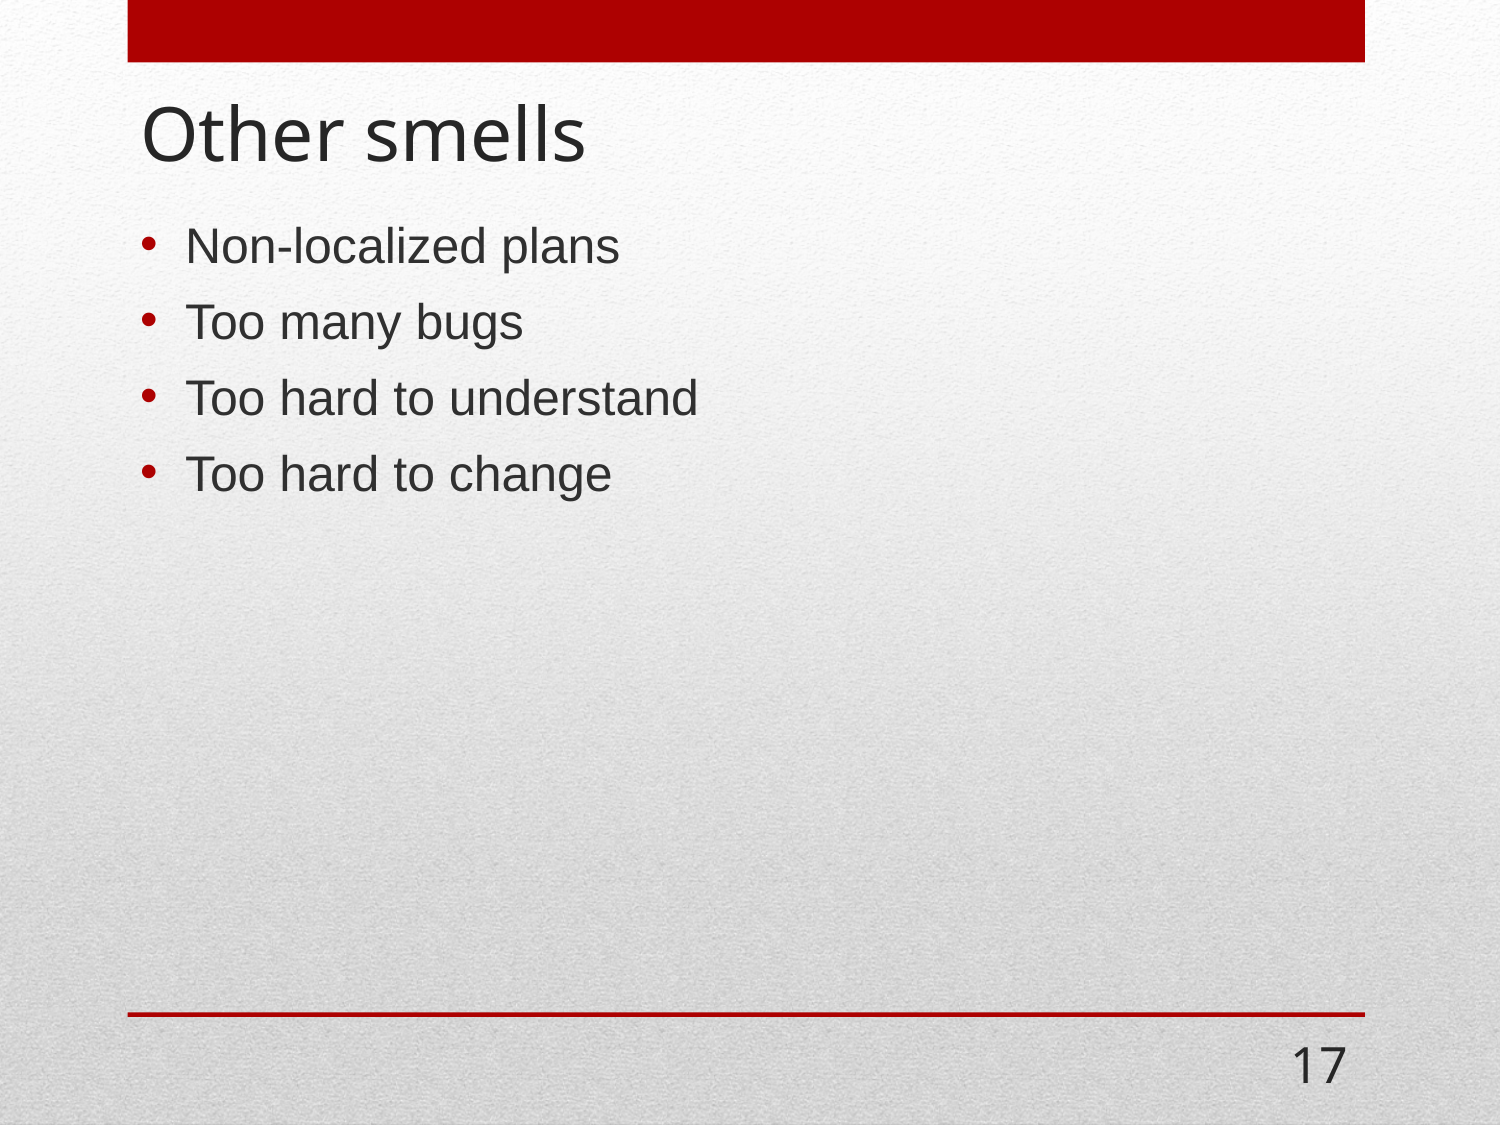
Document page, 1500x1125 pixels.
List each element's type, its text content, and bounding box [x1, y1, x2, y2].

list Non-localized plans Too many bugs Too hard to understand Too hard to change [125, 200, 1363, 1000]
title Other smells [125, 79, 1363, 188]
slide_number 17 [1237, 1037, 1363, 1098]
